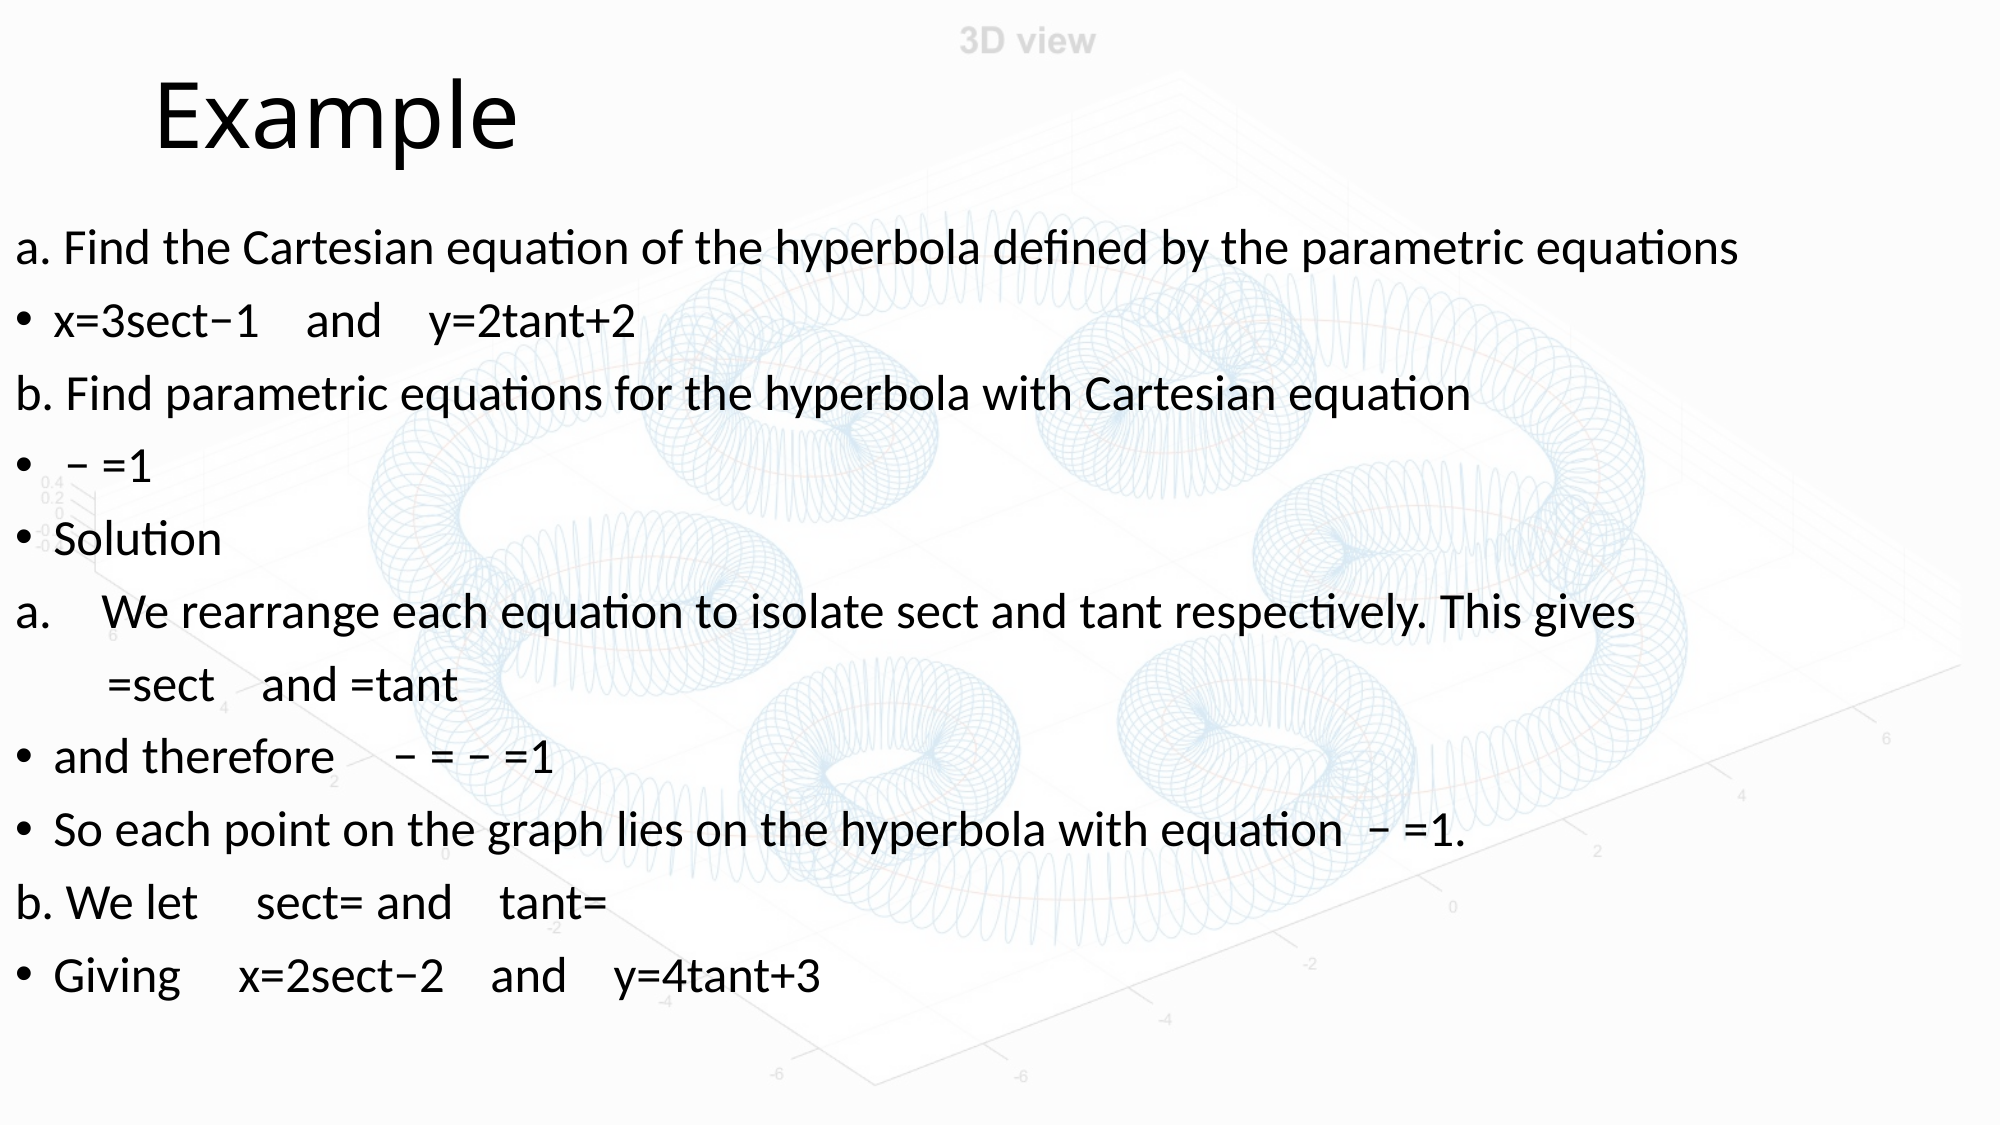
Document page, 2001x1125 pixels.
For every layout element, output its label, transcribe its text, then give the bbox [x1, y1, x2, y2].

title Example [137, 59, 1863, 178]
